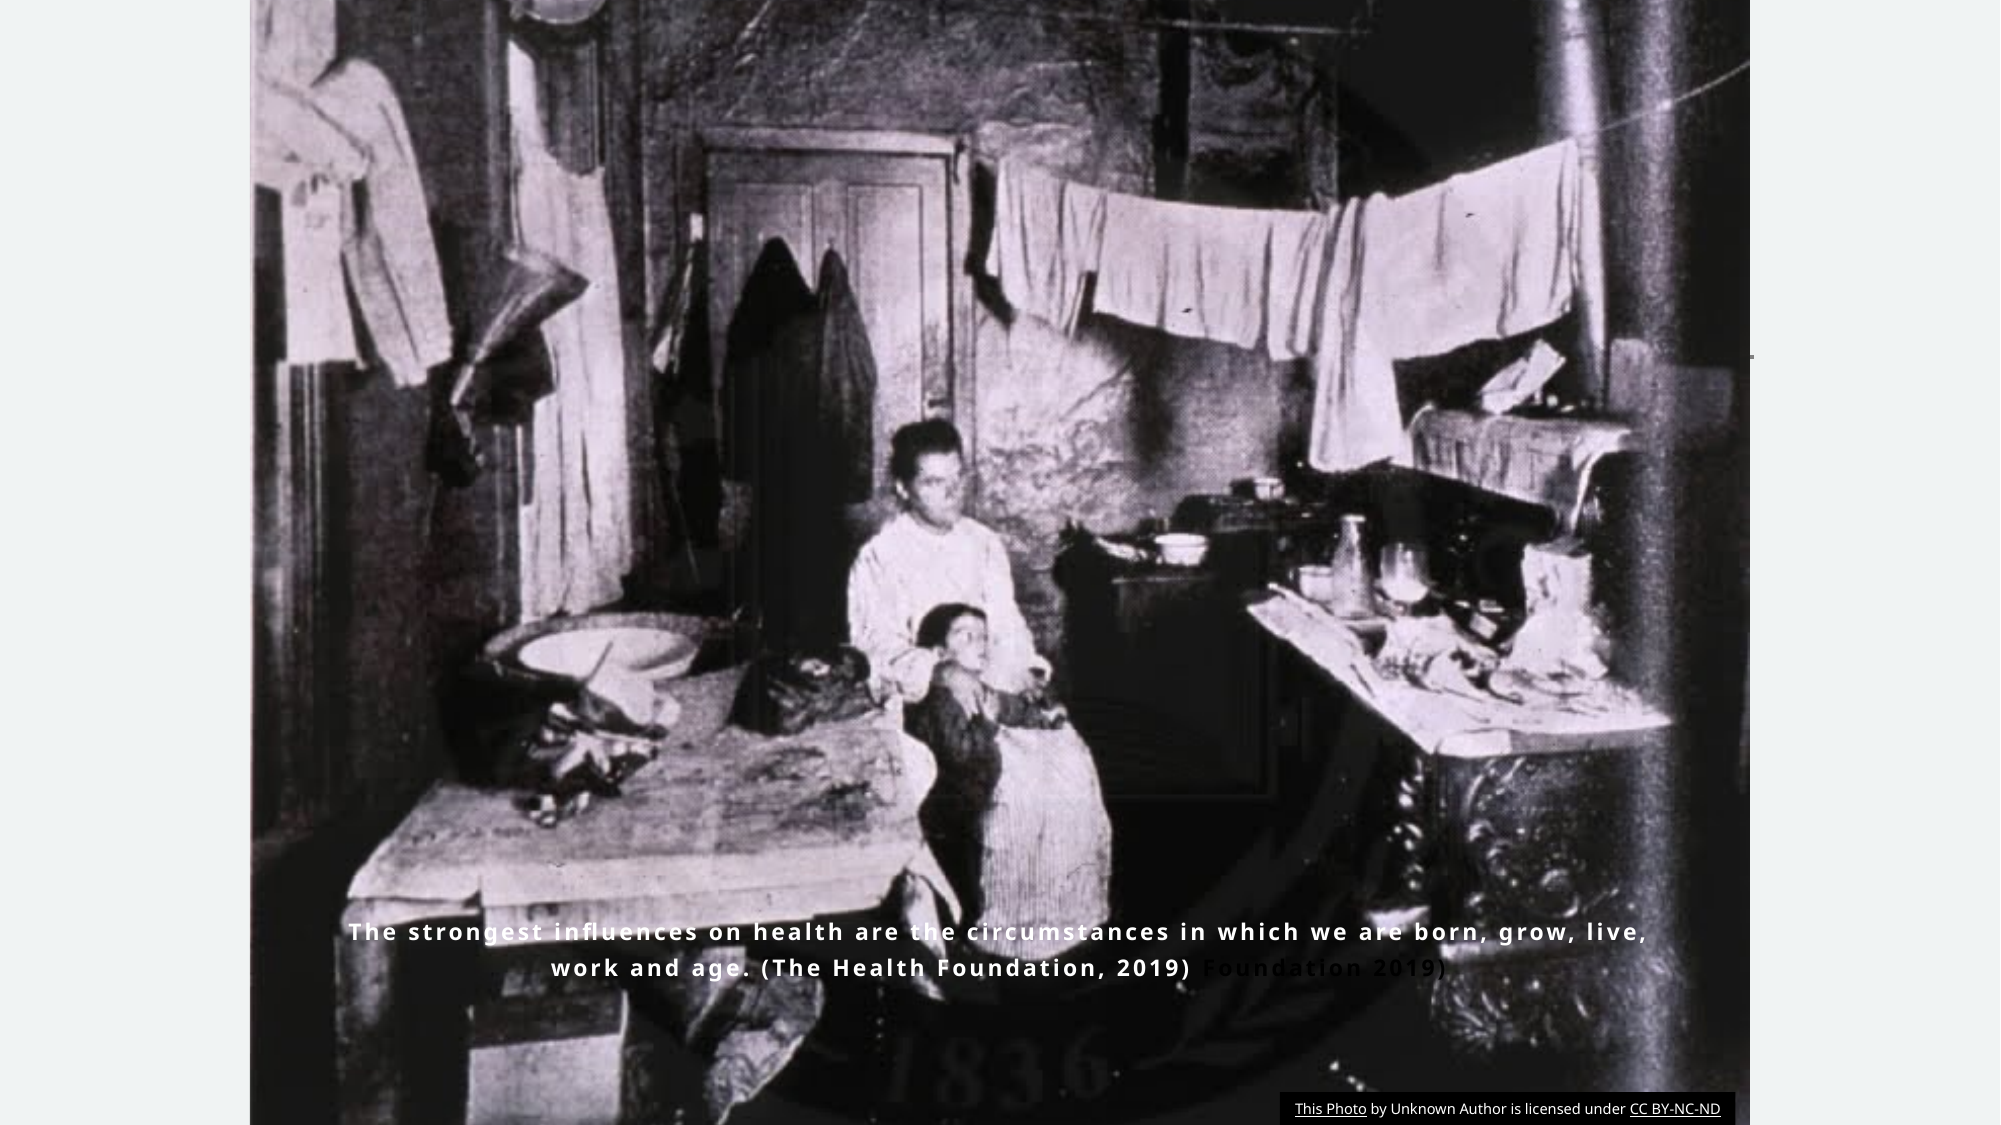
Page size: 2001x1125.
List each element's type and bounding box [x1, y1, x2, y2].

picture [249, 0, 1751, 1125]
